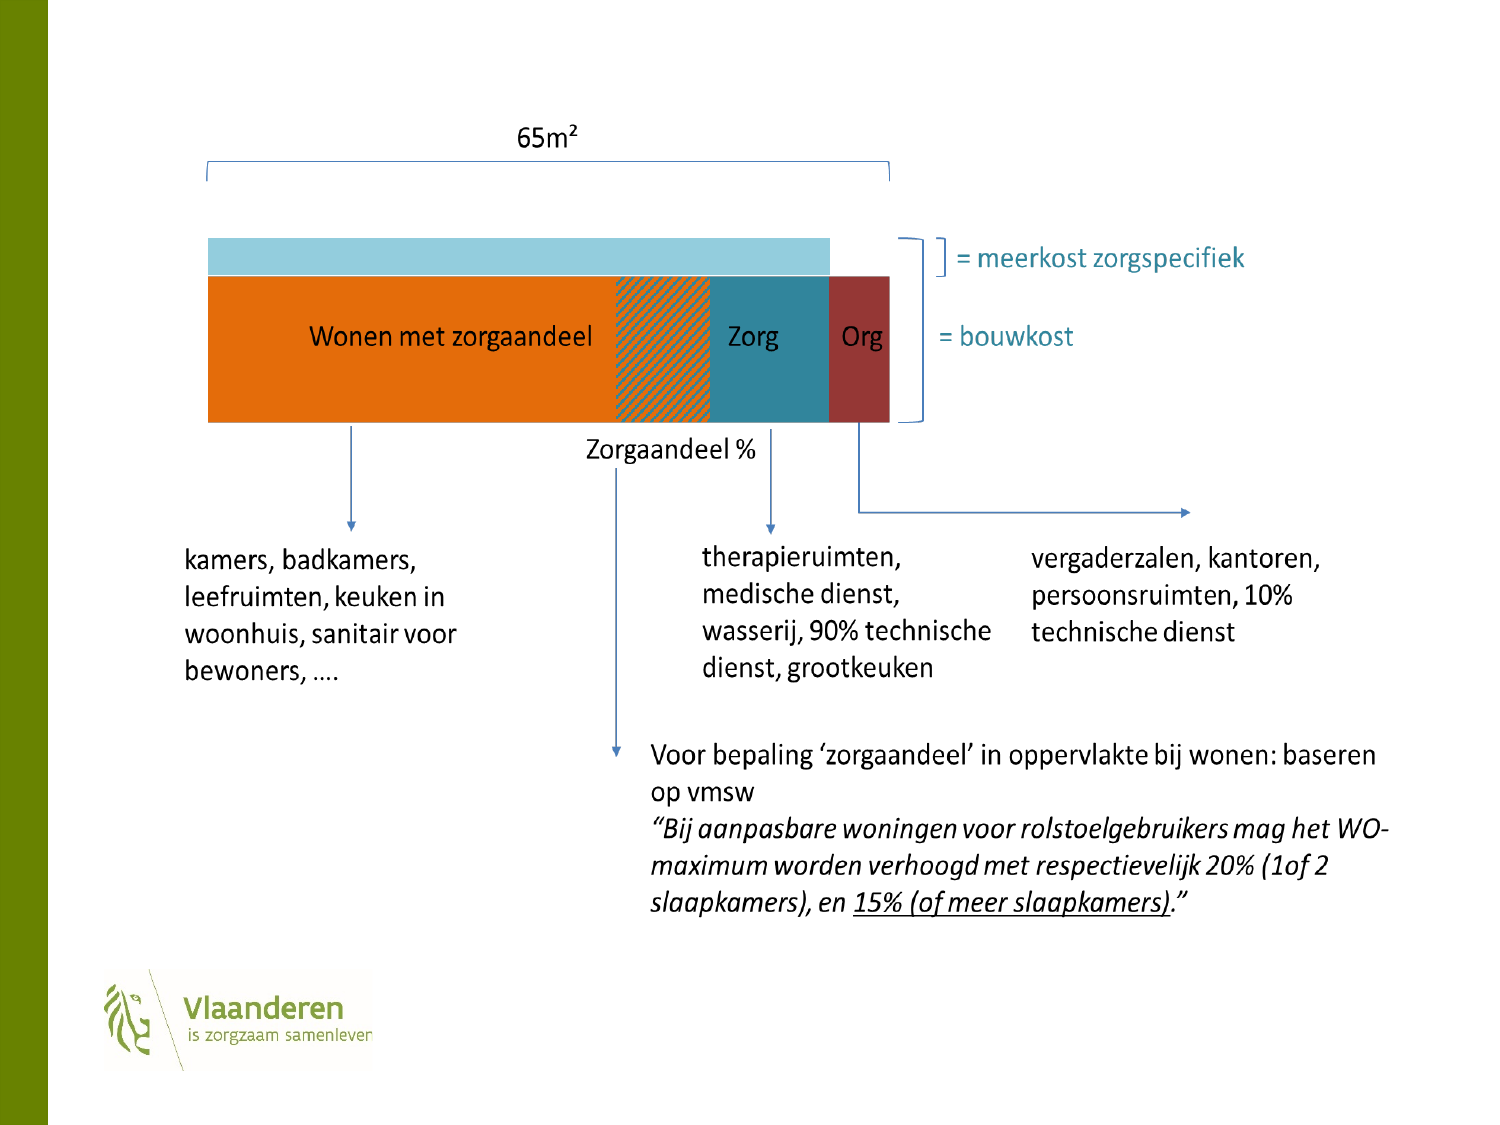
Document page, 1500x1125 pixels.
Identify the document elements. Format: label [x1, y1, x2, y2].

picture [166, 107, 1406, 939]
picture [104, 969, 373, 1071]
